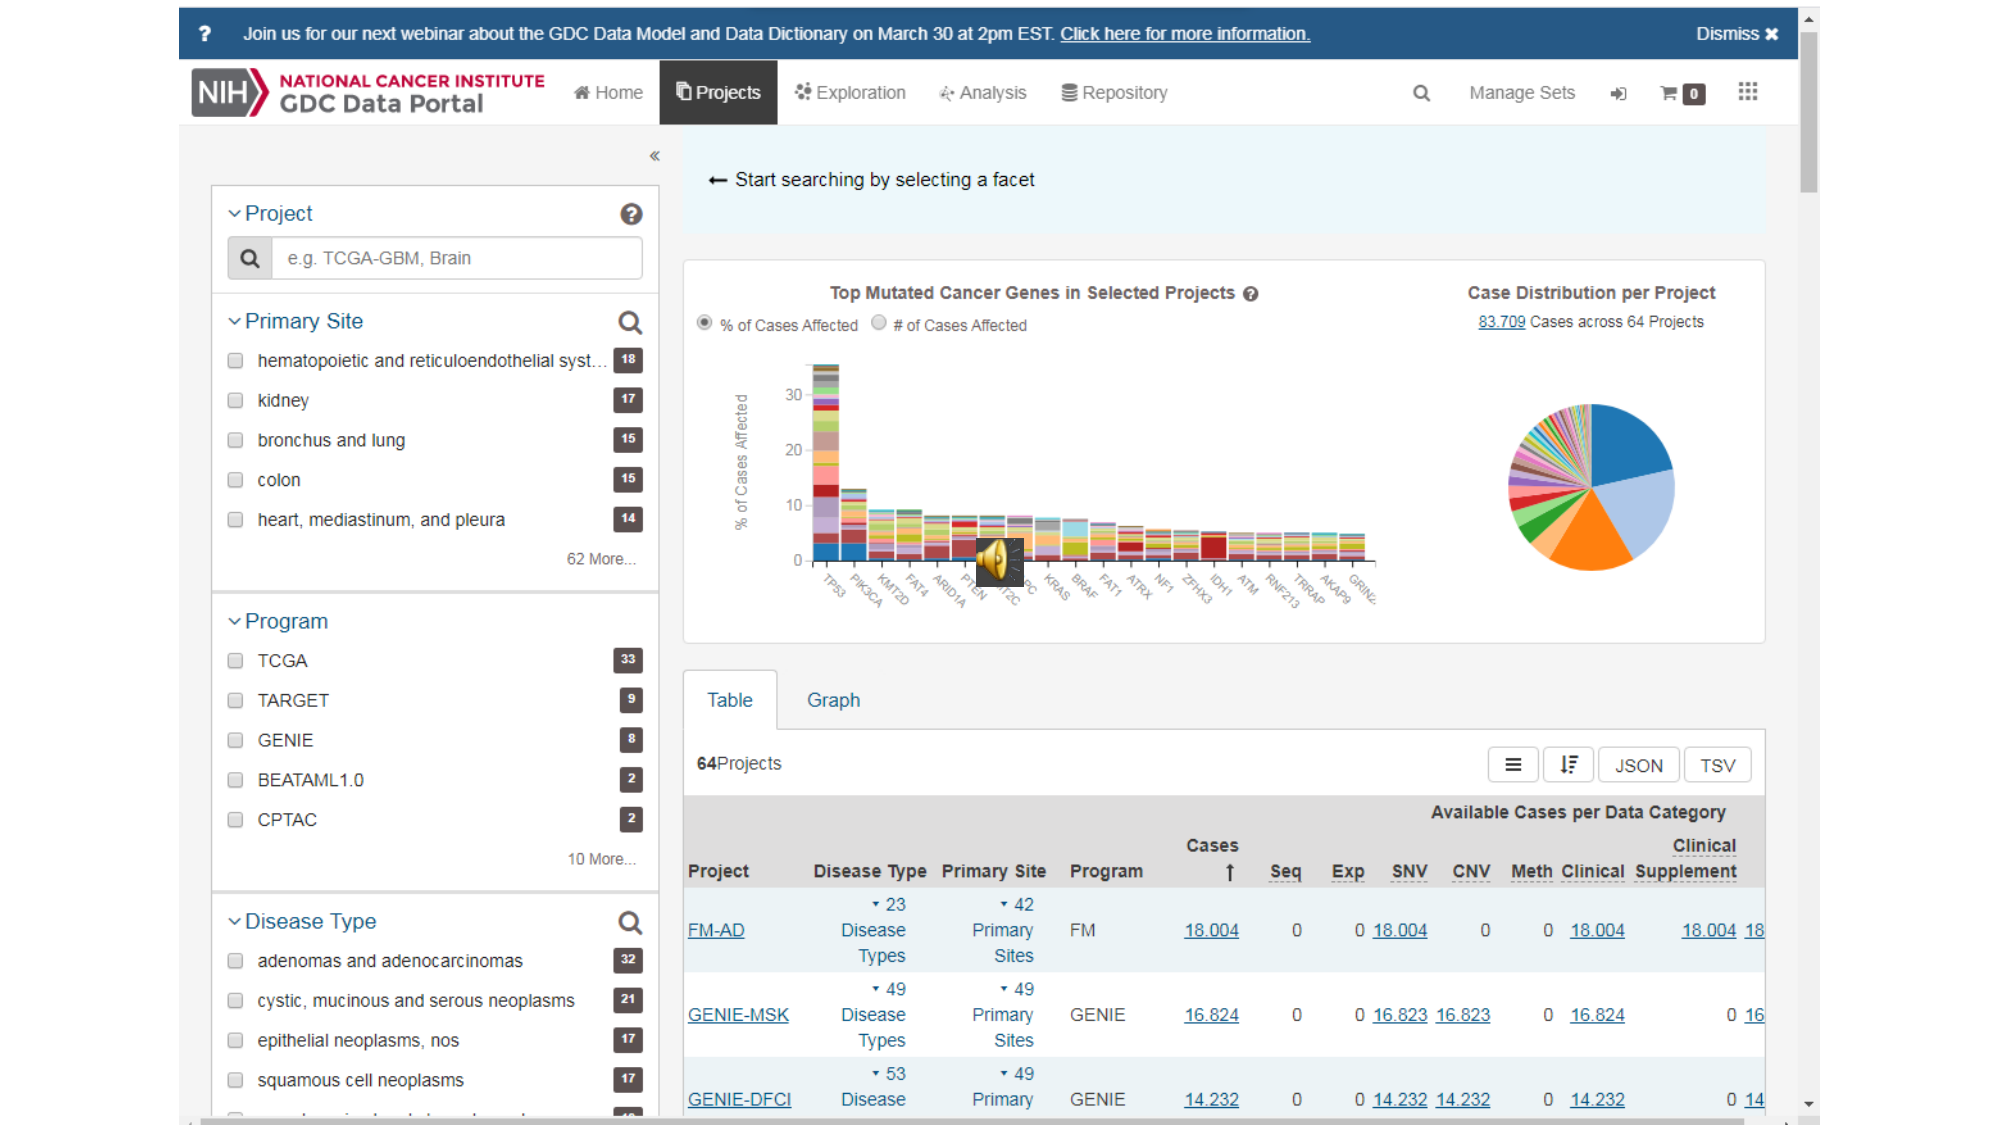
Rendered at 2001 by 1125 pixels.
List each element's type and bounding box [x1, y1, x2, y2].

picture [179, 0, 1820, 1125]
